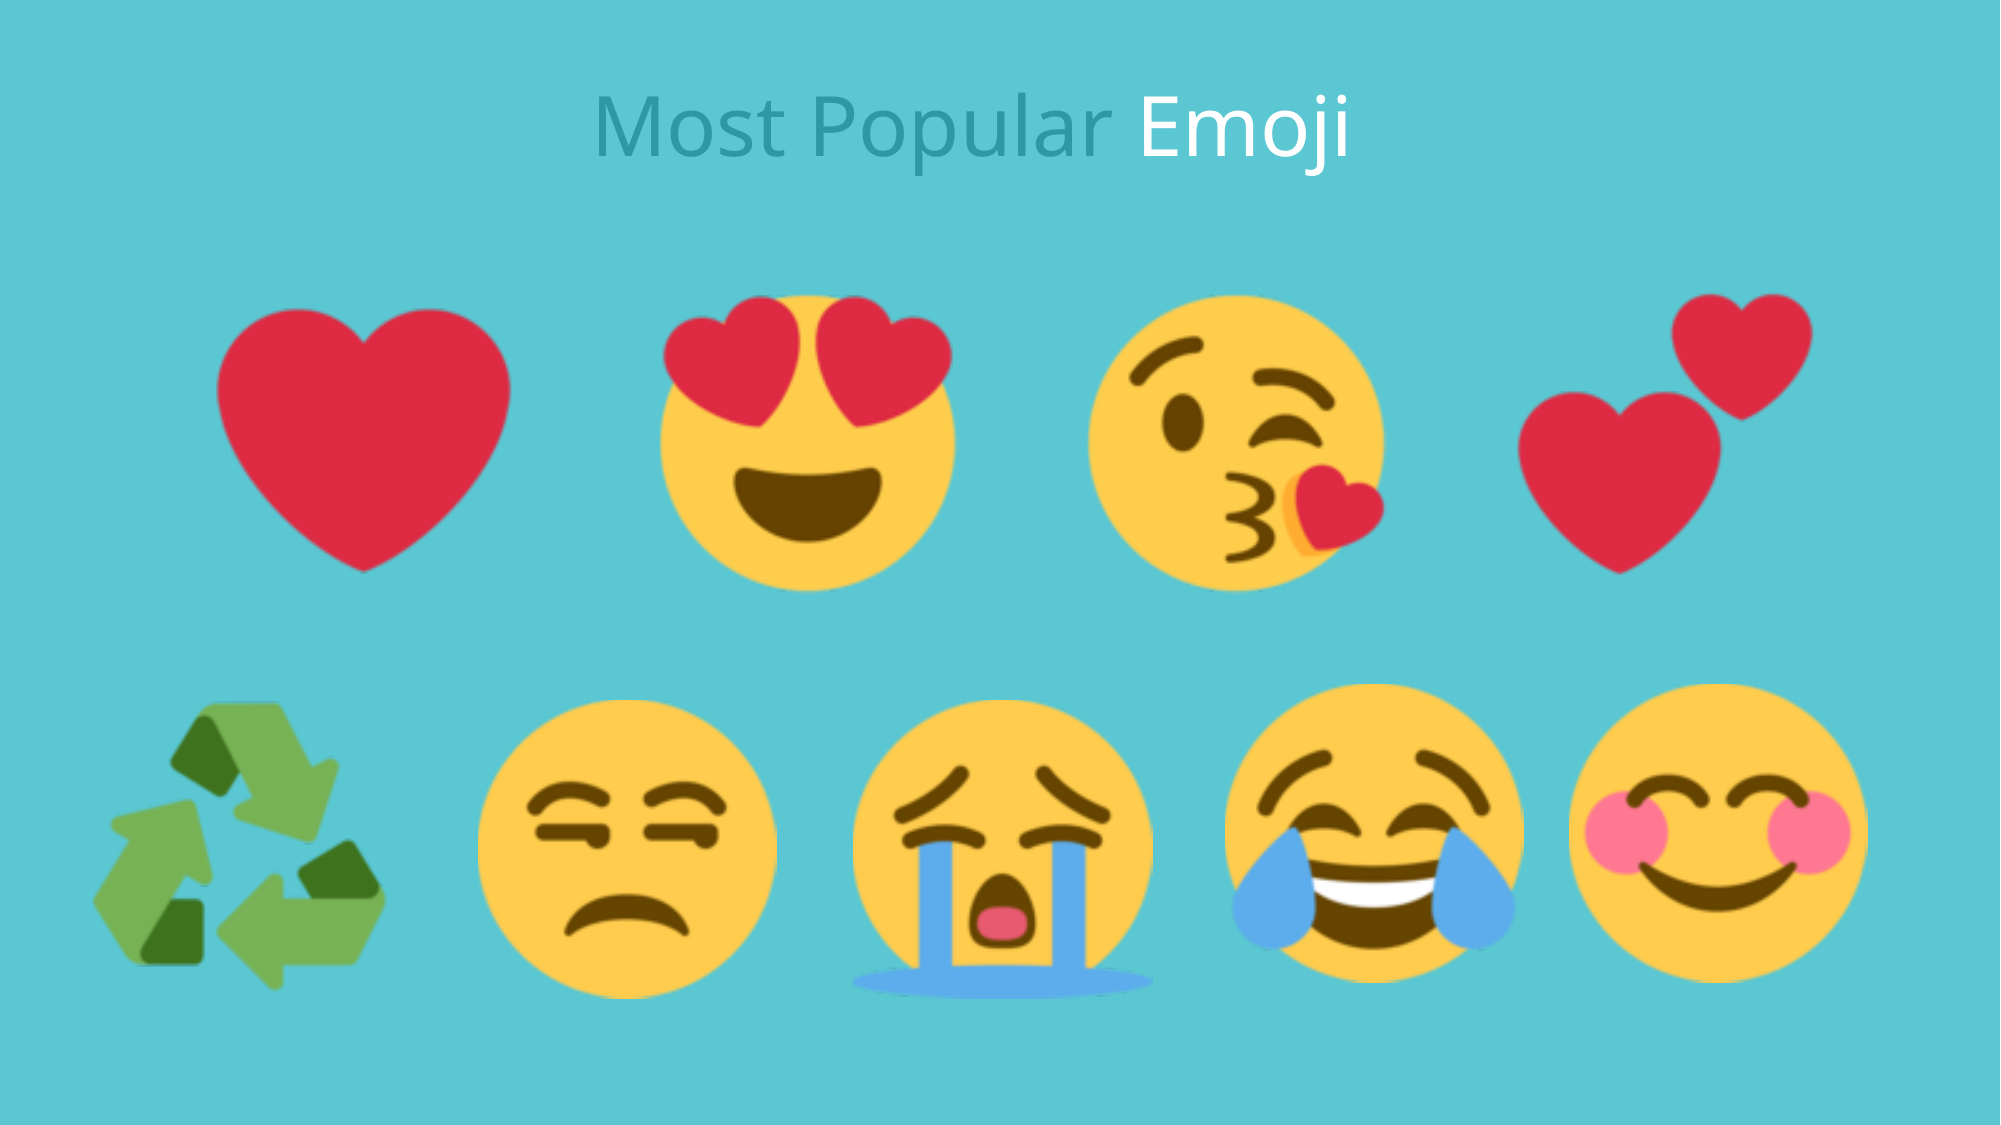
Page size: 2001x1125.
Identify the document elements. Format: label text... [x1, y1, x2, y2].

picture [1569, 684, 1868, 983]
picture [478, 700, 777, 1000]
picture [853, 700, 1153, 1000]
picture [1087, 294, 1387, 594]
picture [92, 700, 392, 1000]
picture [1516, 285, 1816, 585]
picture [1225, 684, 1524, 983]
picture [659, 294, 958, 594]
text_box Most Popular Emoji [576, 65, 1391, 181]
picture [215, 292, 514, 591]
